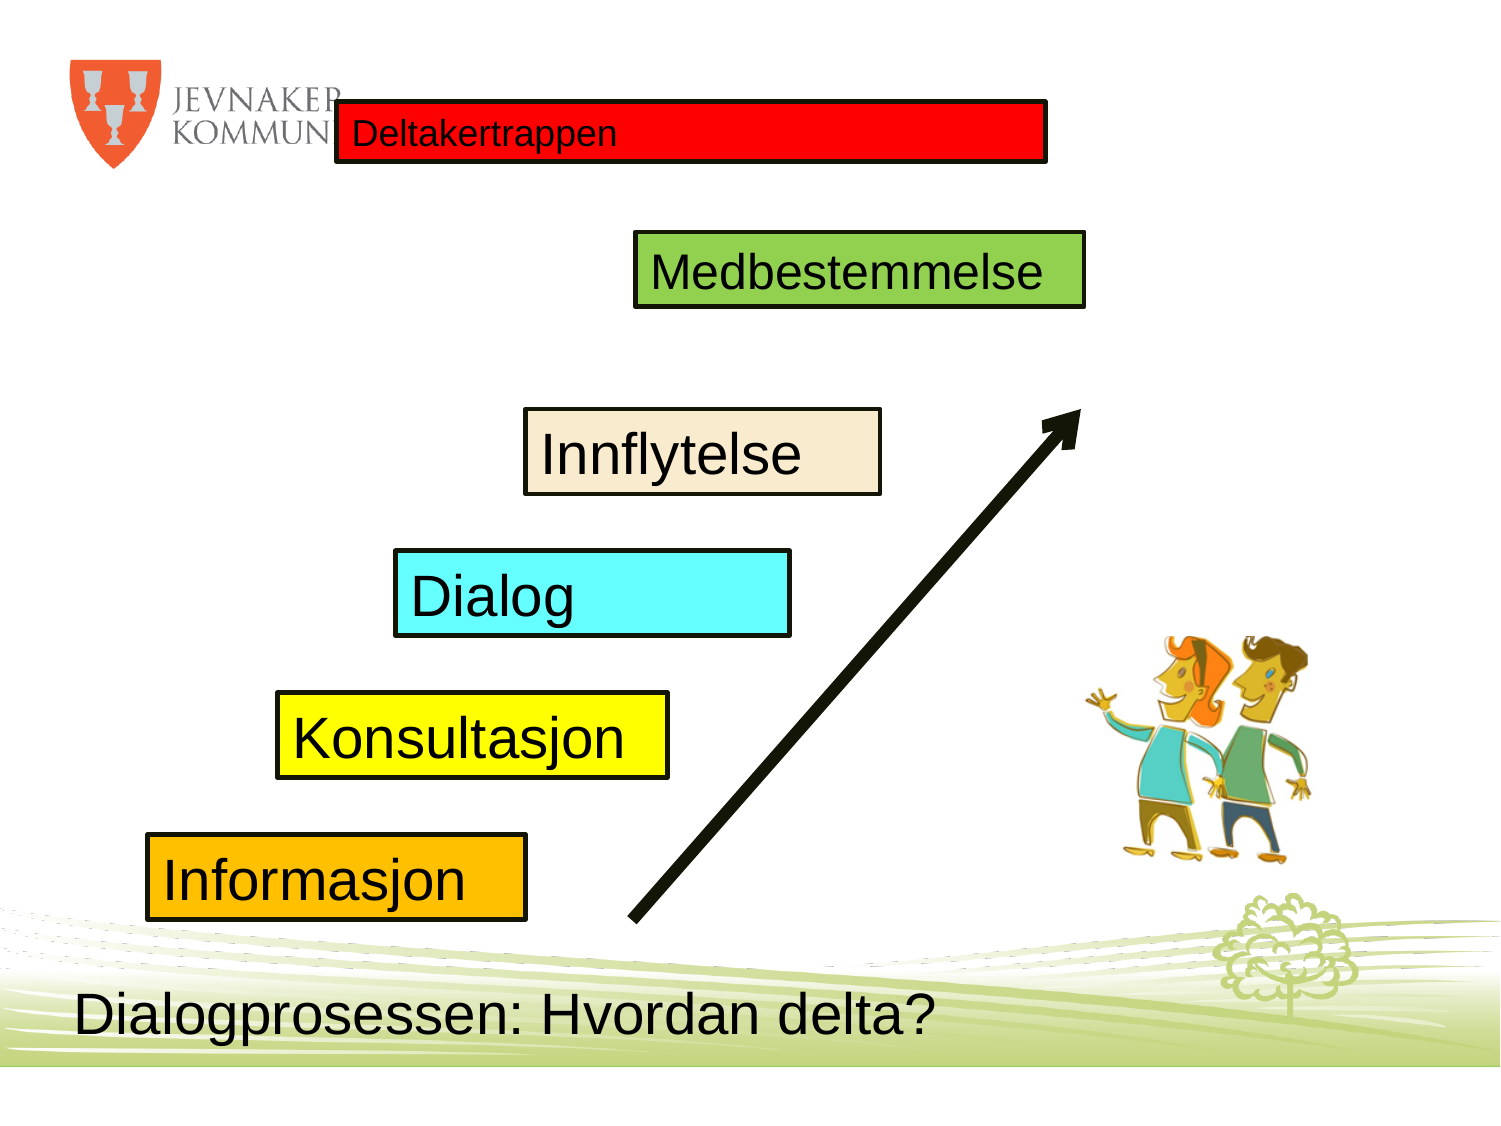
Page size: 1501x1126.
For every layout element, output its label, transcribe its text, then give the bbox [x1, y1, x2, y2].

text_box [631, 408, 1082, 921]
text_box Dialog [395, 550, 626, 636]
text_box Dialogprosessen: Hvordan delta? [58, 968, 1347, 1054]
text_box Konsultasjon [277, 692, 626, 778]
text_box Innflytelse [525, 409, 629, 494]
text_box Deltakertrappen [336, 101, 1046, 162]
text_box Medbestemmelse [635, 231, 1085, 307]
picture [0, 636, 1501, 1126]
picture [69, 59, 348, 169]
text_box Informasjon [147, 834, 526, 920]
